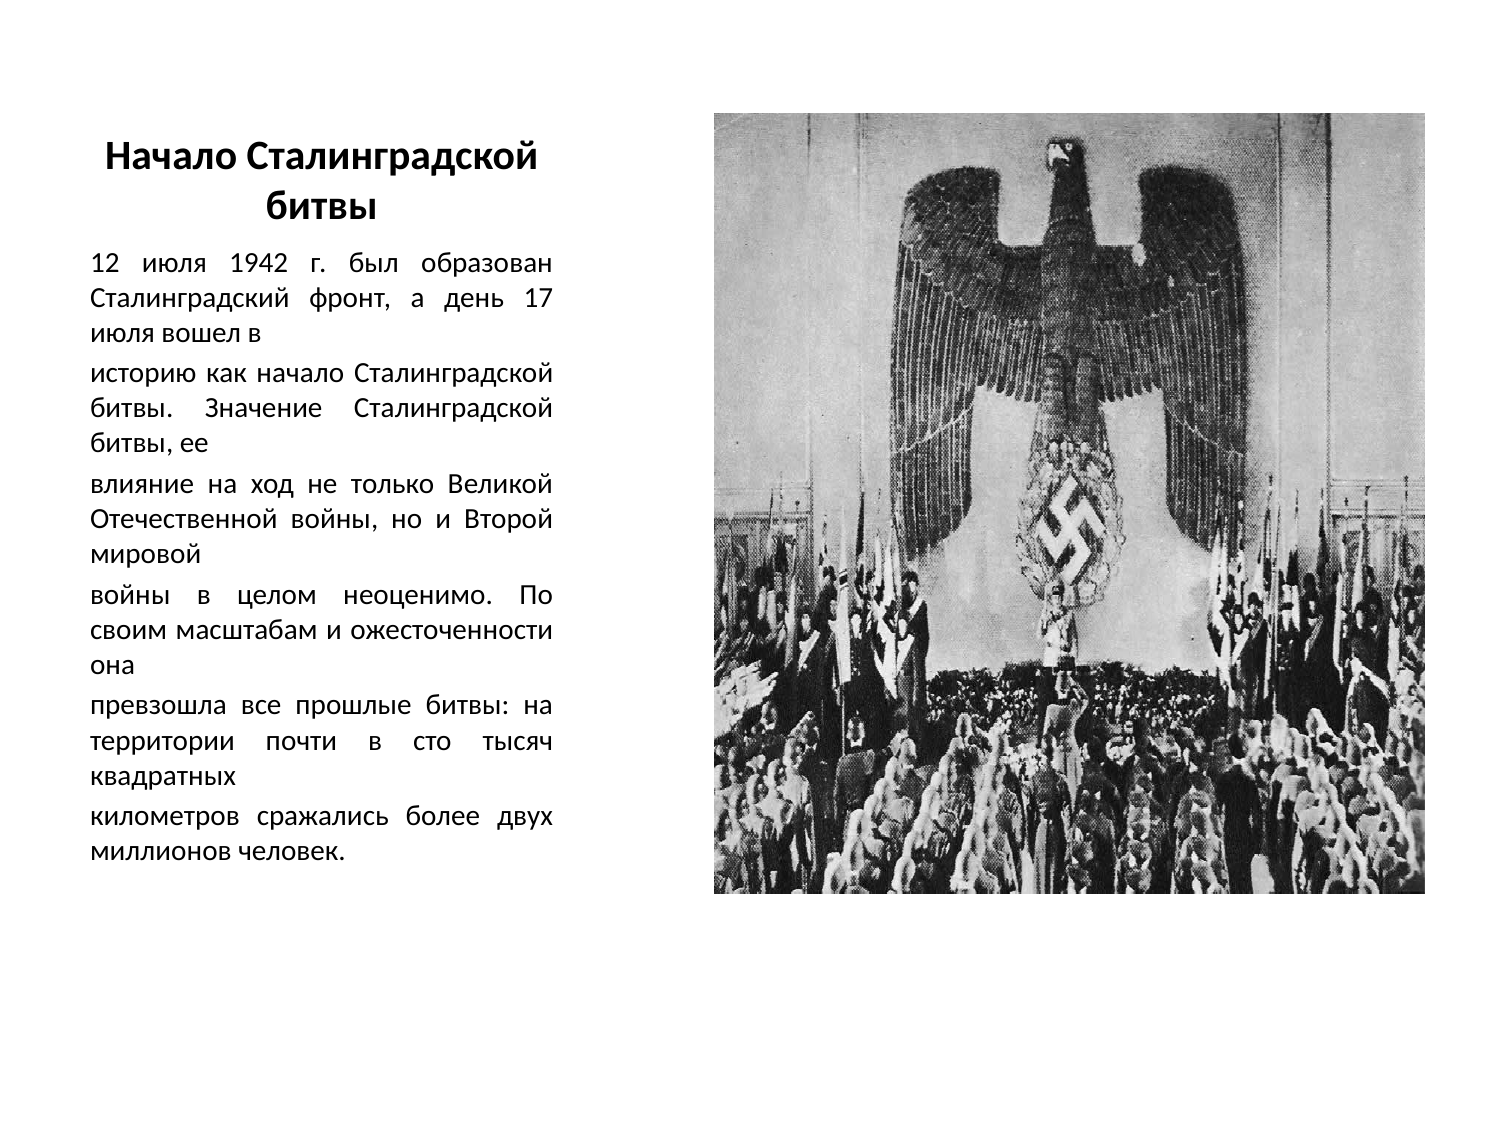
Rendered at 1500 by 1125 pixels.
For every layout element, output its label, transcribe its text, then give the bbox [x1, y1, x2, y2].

title Начало Сталинградской битвы [75, 44, 569, 235]
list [714, 113, 1426, 894]
list 12 июля 1942 г. был образован Сталинградский фронт, а день 17 июля вошел в историю как начало Сталинградской битвы. Значение Сталинградской битвы, ее влияние на ход не только Великой Отечественной войны, но и Второй мировой войны в целом неоценимо. По своим масштабам и ожесточенности она превзошла все прошлые битвы: на территории почти в сто тысяч квадратных километров сражались более двух миллионов человек. [75, 235, 569, 1005]
